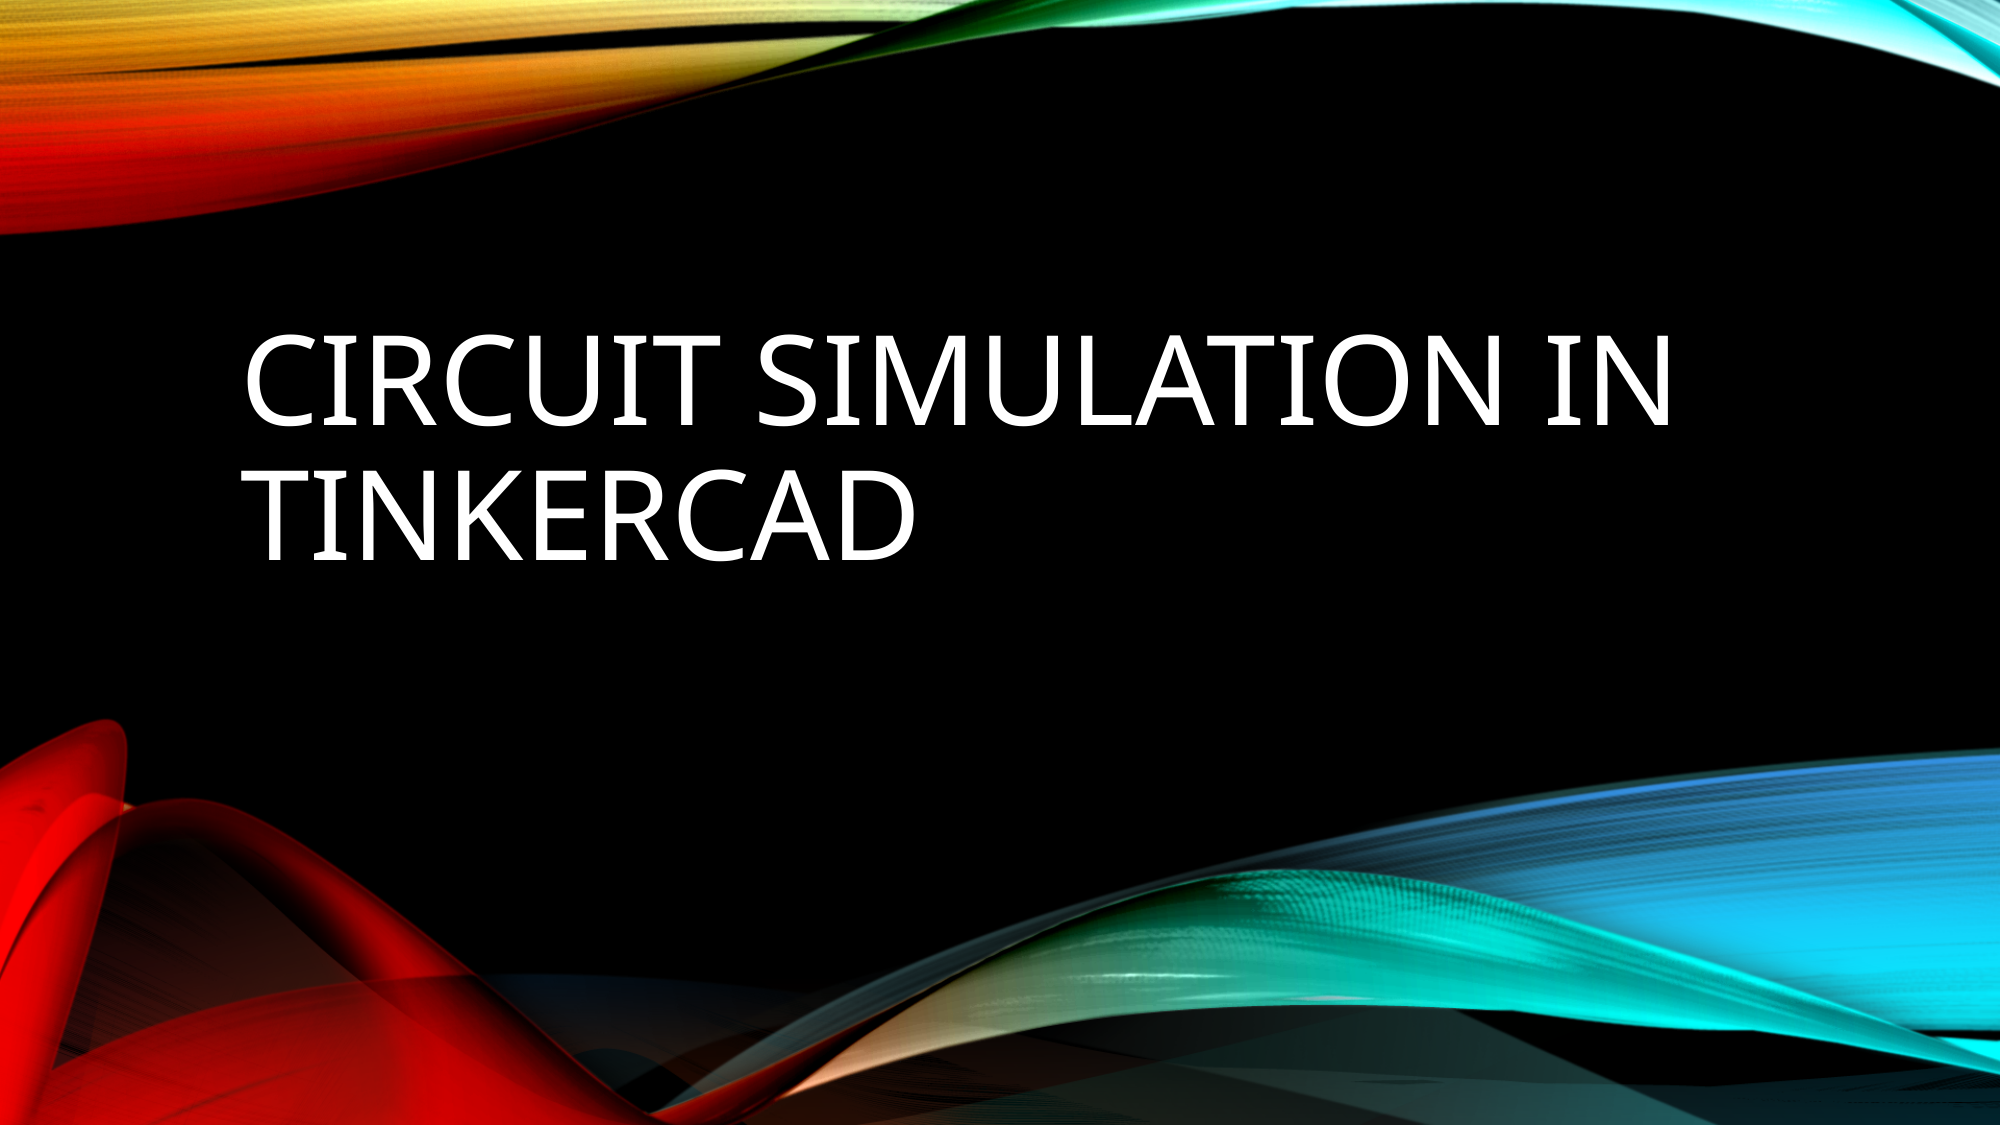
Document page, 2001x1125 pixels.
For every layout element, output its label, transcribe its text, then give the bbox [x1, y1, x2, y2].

picture [0, 0, 2000, 237]
picture [0, 717, 2000, 1125]
title Circuit Simulation in Tinkercad [225, 295, 1775, 596]
